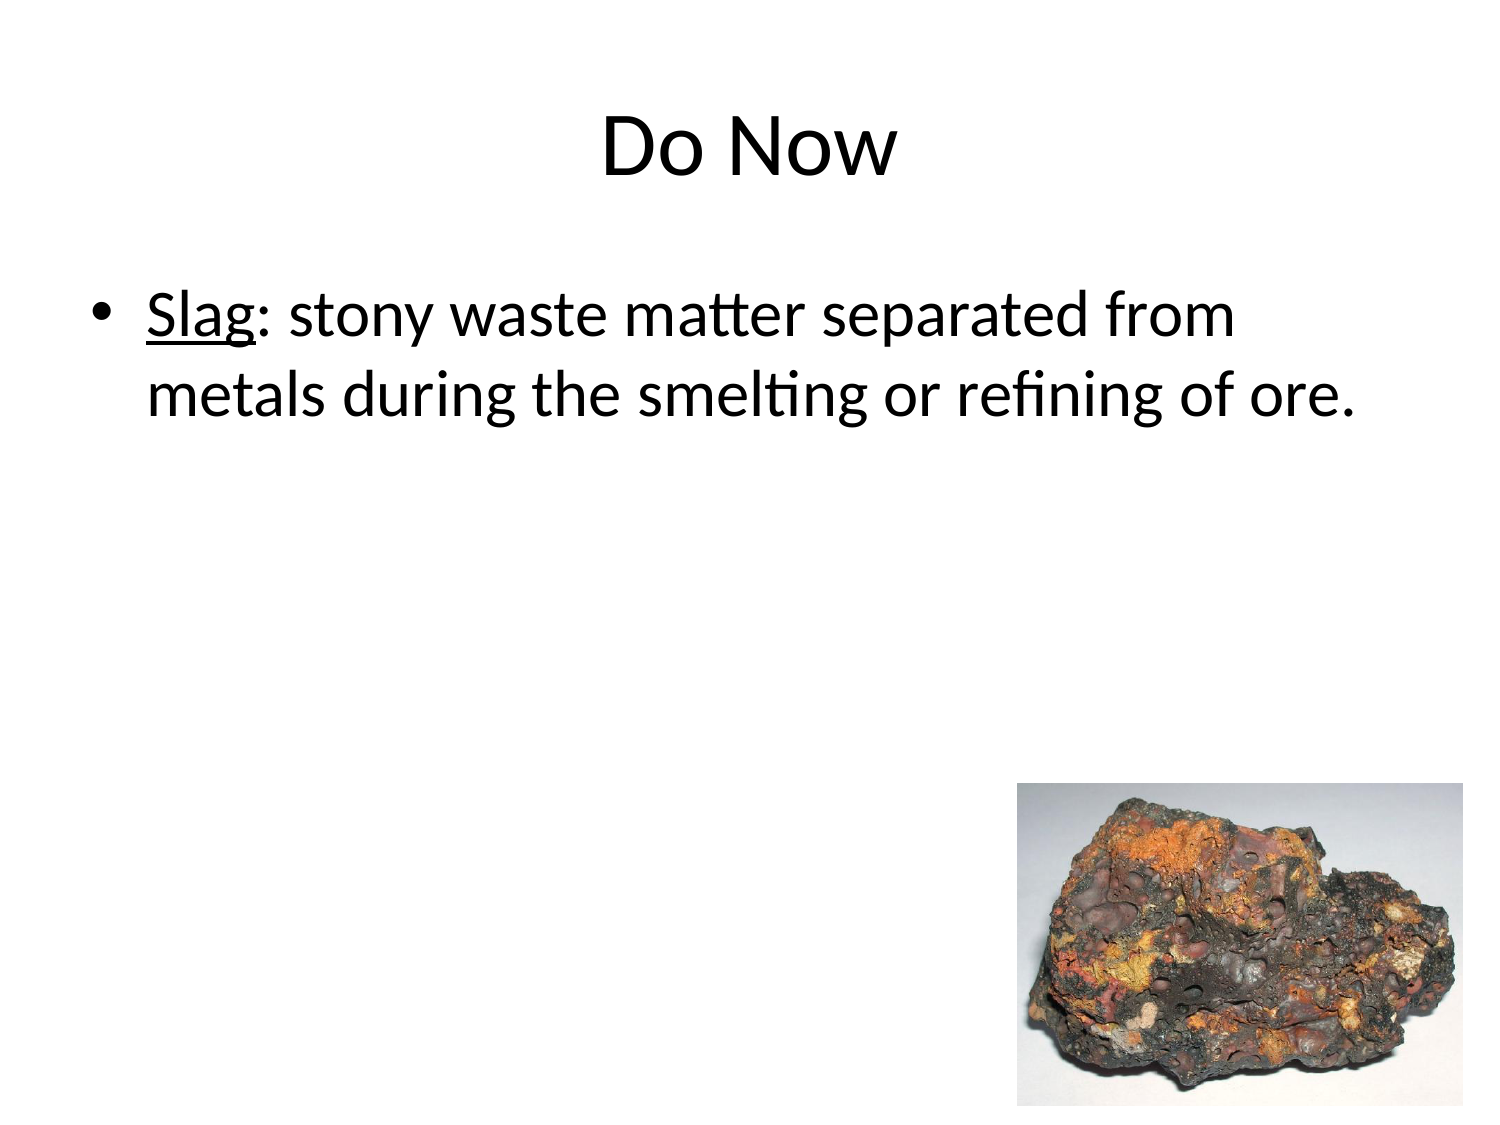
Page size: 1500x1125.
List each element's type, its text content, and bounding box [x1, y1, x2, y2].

picture [1016, 782, 1463, 1106]
list Slag: stony waste matter separated from metals during the smelting or refining of ore. [75, 262, 1425, 1005]
title Do Now [75, 45, 1425, 233]
